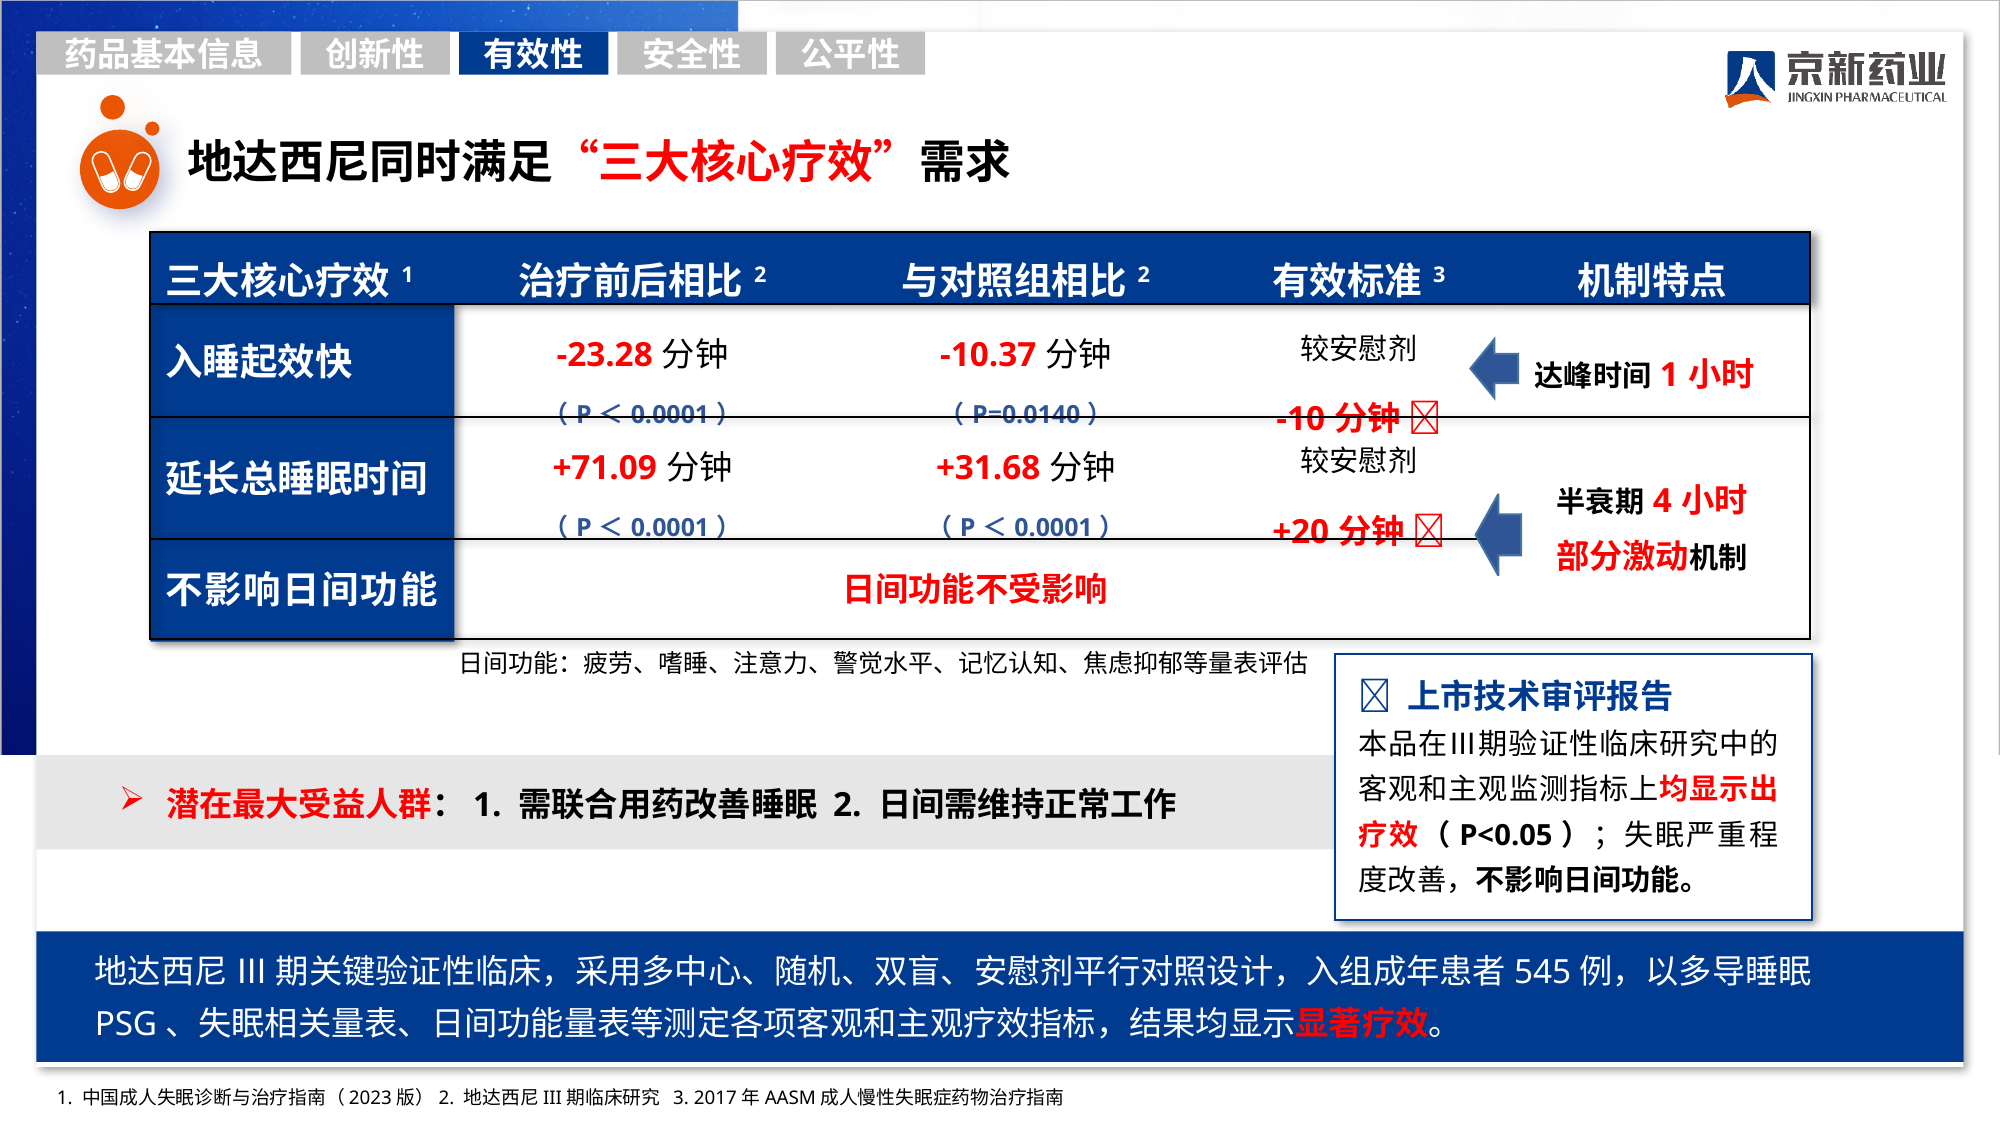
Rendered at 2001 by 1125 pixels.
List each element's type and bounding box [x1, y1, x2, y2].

text_box [36, 31, 926, 75]
picture [0, 0, 2000, 1125]
text_box [79, 94, 160, 209]
